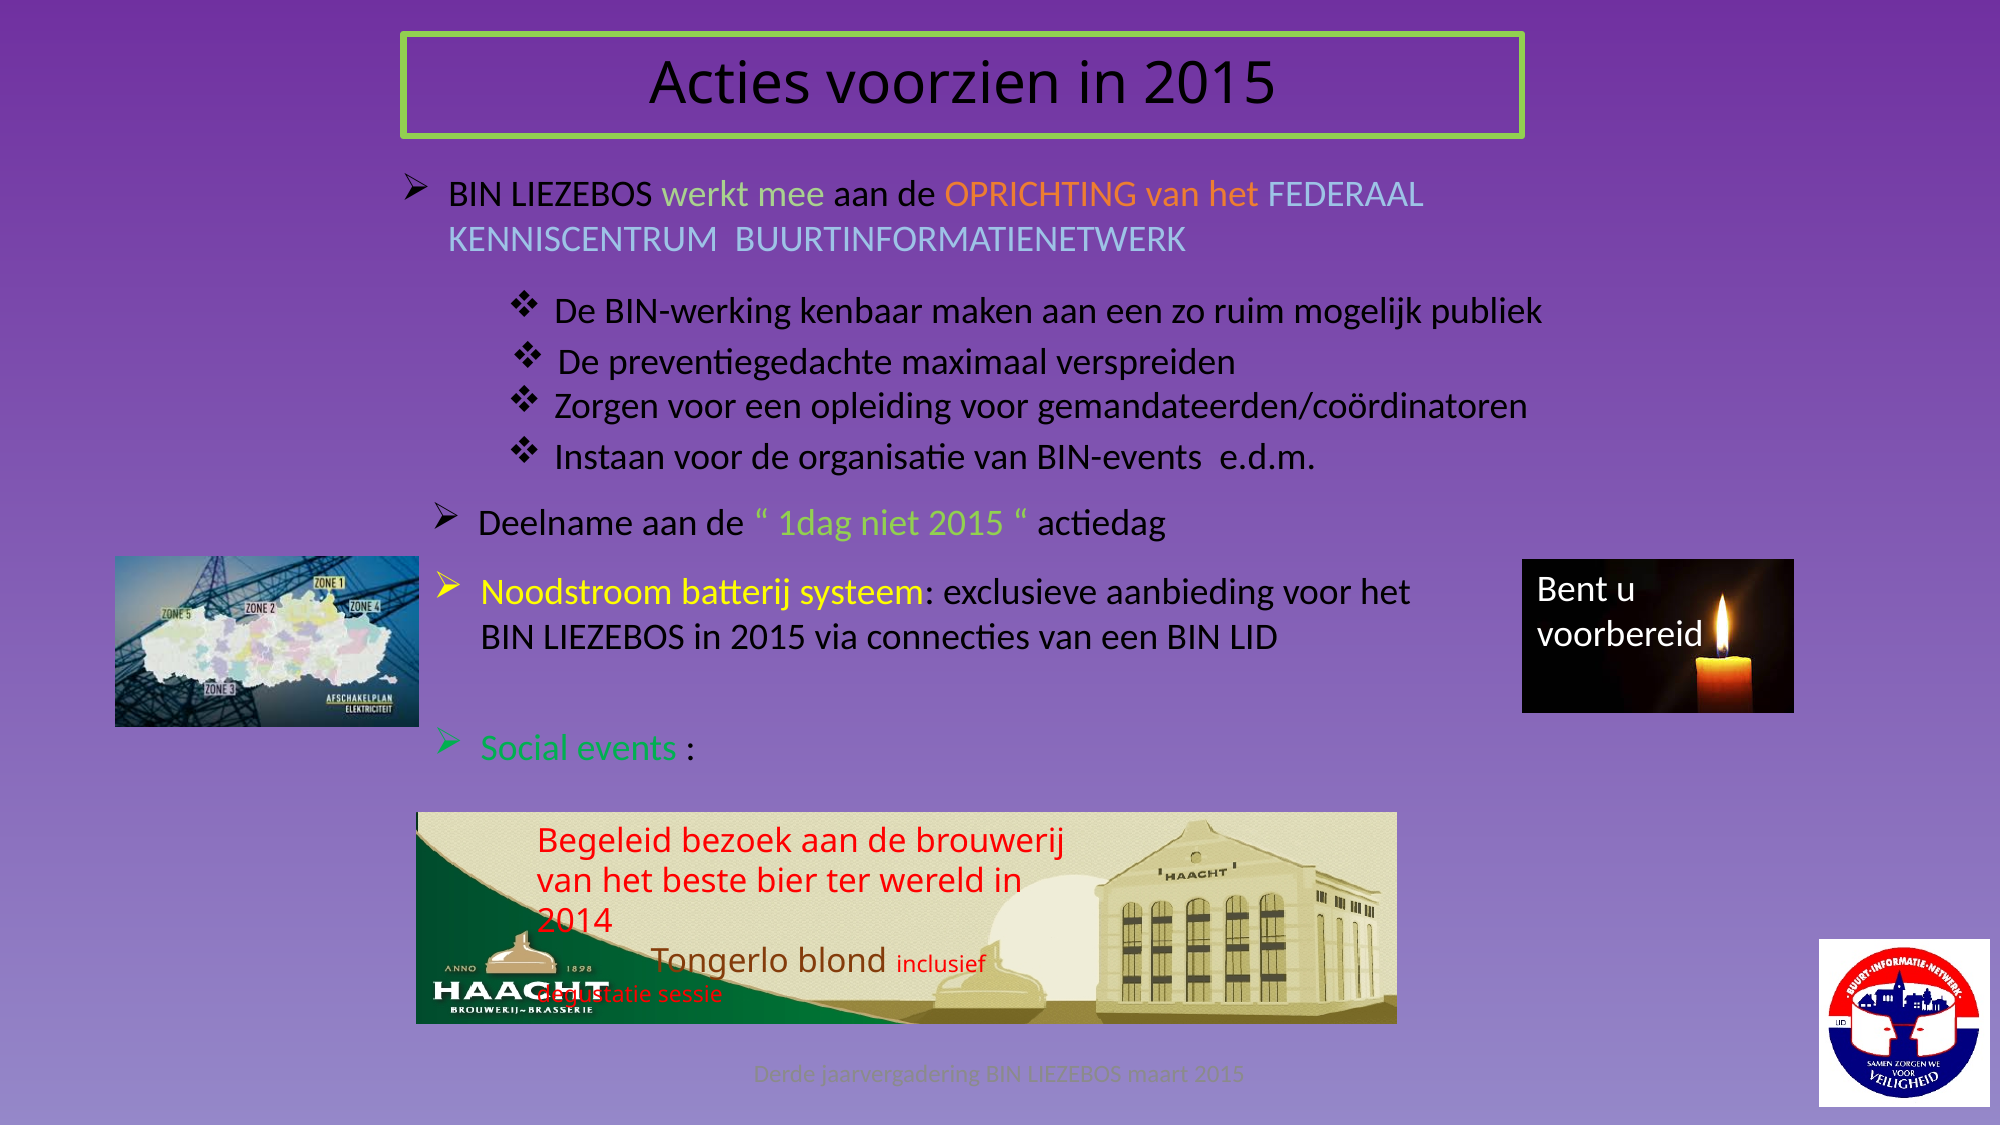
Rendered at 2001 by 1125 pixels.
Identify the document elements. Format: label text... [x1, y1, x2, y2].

picture [1819, 939, 1990, 1107]
picture [115, 556, 419, 727]
text_box Acties voorzien in 2015 [403, 33, 1522, 137]
text_box Zorgen voor een opleiding voor gemandateerden/coördinatoren [492, 373, 1607, 434]
text_box De preventiegedachte maximaal verspreiden [421, 329, 1252, 390]
picture [416, 812, 1397, 1024]
text_box De BIN-werking kenbaar maken aan een zo ruim mogelijk publiek [492, 278, 1574, 339]
text_box Social events : [418, 715, 1681, 776]
footer Derde jaarvergadering BIN LIEZEBOS maart 2015 [662, 1042, 1338, 1103]
text_box Instaan voor de organisatie van BIN-events e.d.m. [492, 424, 1391, 485]
text_box BIN LIEZEBOS werkt mee aan de OPRICHTING van het FEDERAAL KENNISCENTRUM BUURTINFORMATIENETWERK [386, 161, 1704, 267]
text_box Noodstroom batterij systeem: exclusieve aanbieding voor het BIN LIEZEBOS in 2015 via connecties van een BIN LID [419, 559, 1488, 665]
picture [1522, 559, 1794, 713]
text_box Deelname aan de “ 1dag niet 2015 “ actiedag [416, 490, 1669, 551]
